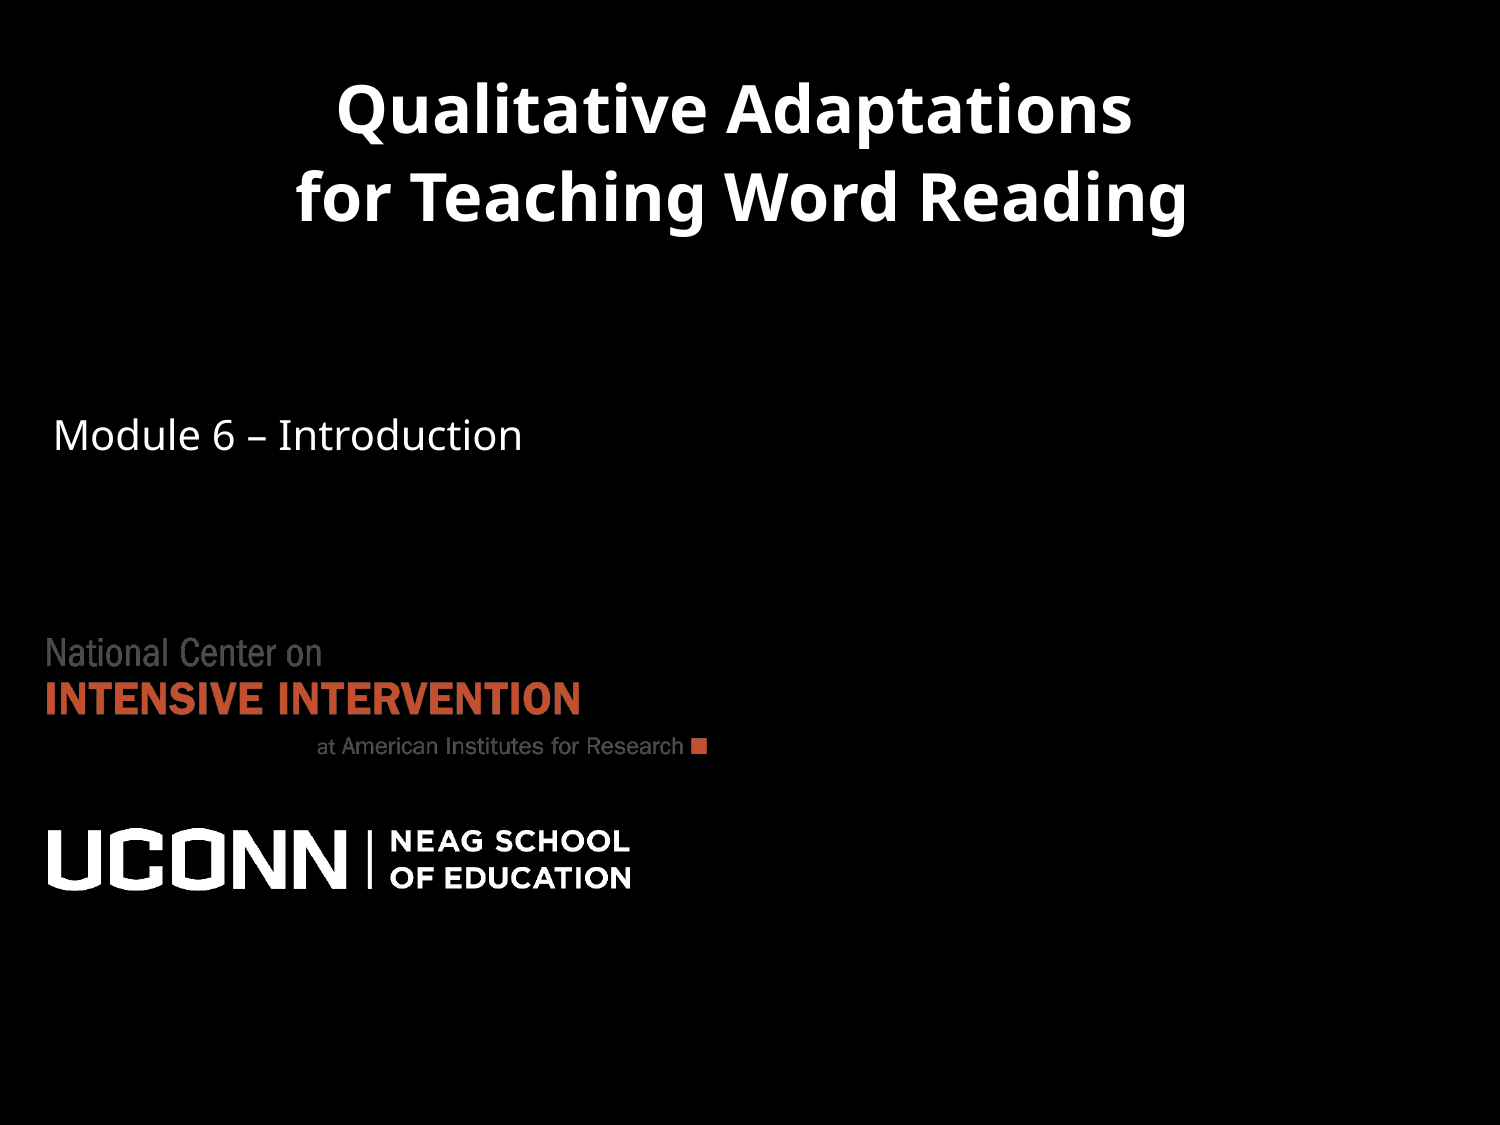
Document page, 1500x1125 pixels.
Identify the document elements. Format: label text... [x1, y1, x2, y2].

subtitle Module 6 – Introduction [37, 396, 1463, 511]
picture [37, 626, 717, 766]
picture [48, 828, 630, 891]
title Qualitative Adaptations for Teaching Word Reading [0, 51, 1487, 274]
